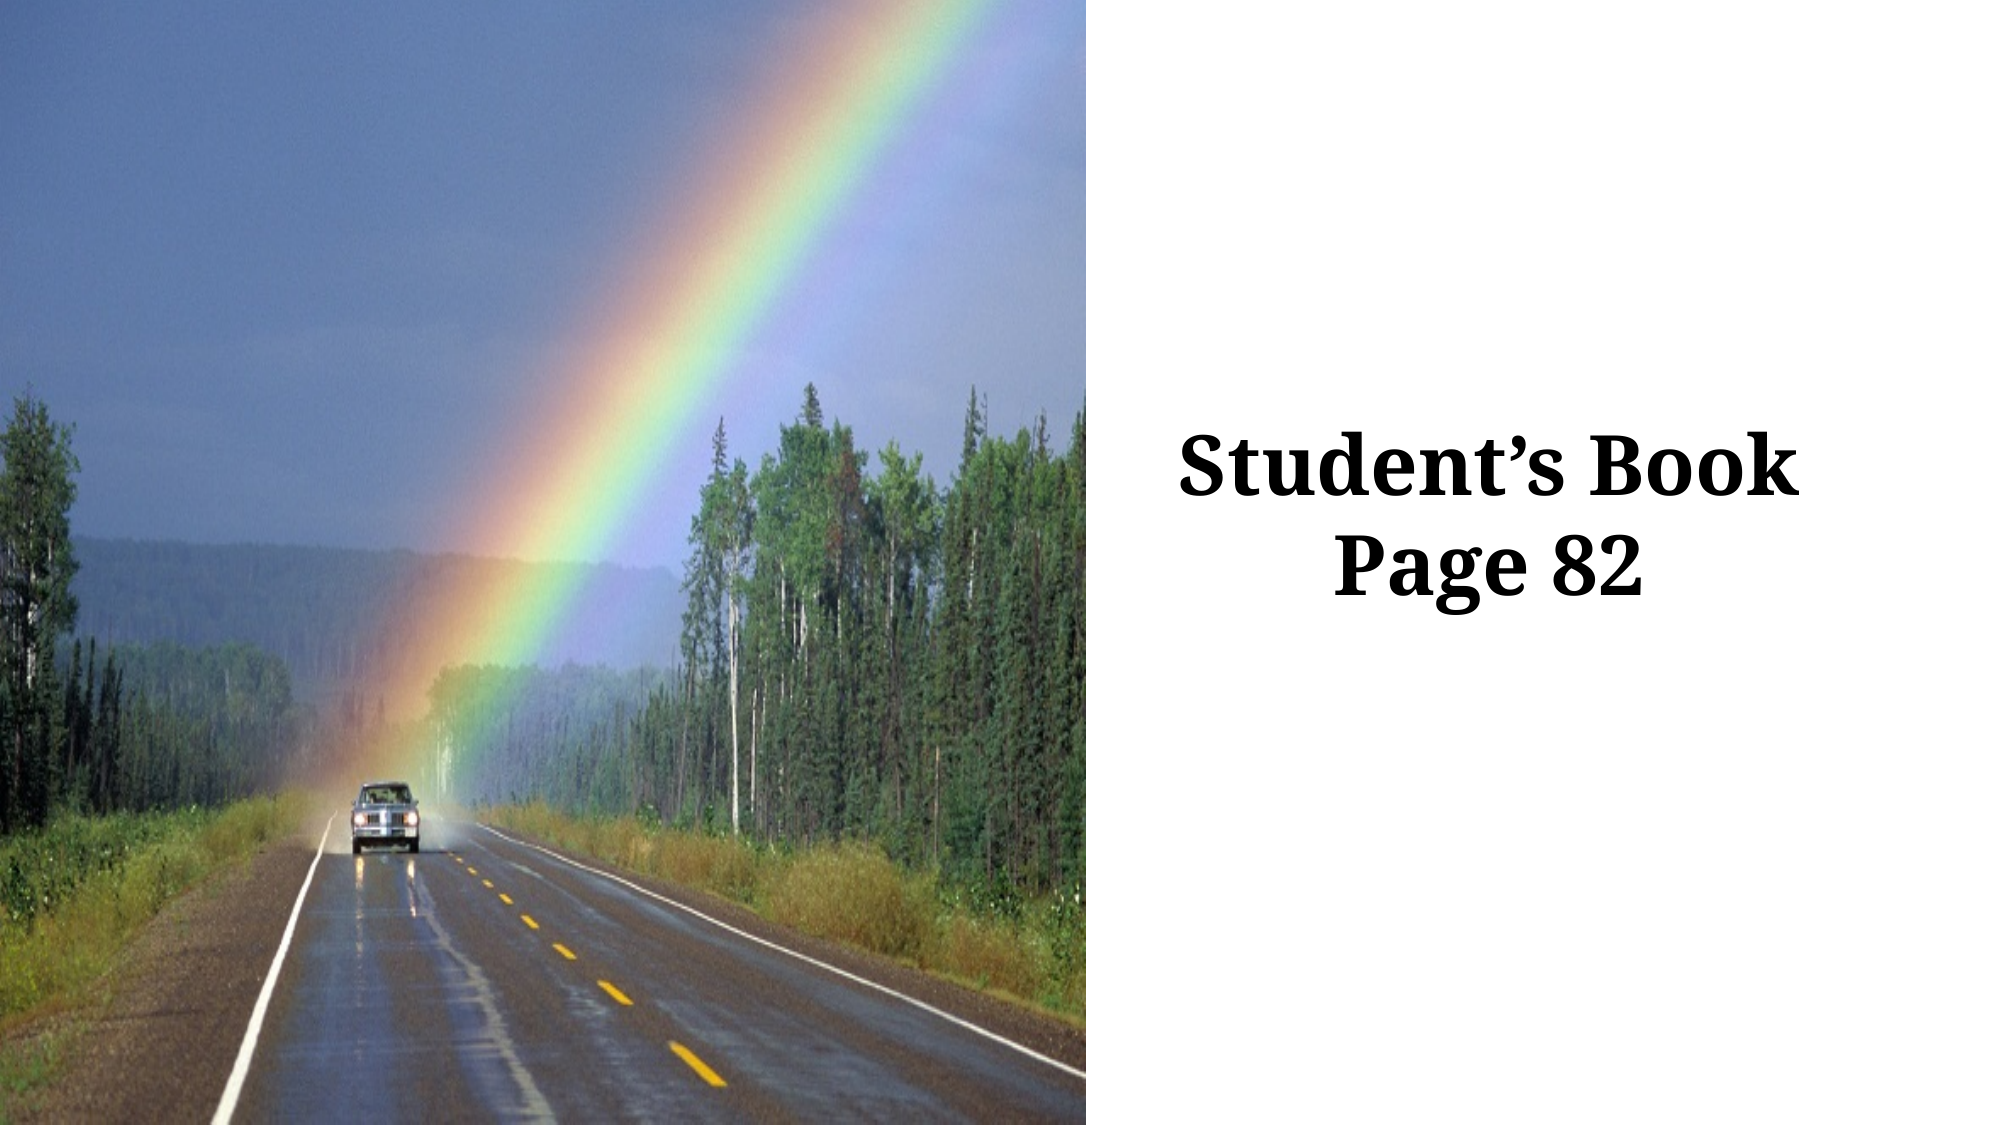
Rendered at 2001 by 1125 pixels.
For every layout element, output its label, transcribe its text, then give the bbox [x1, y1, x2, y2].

picture [0, 0, 1086, 1125]
text_box Student’s Book Page 82 [1086, 376, 1935, 648]
